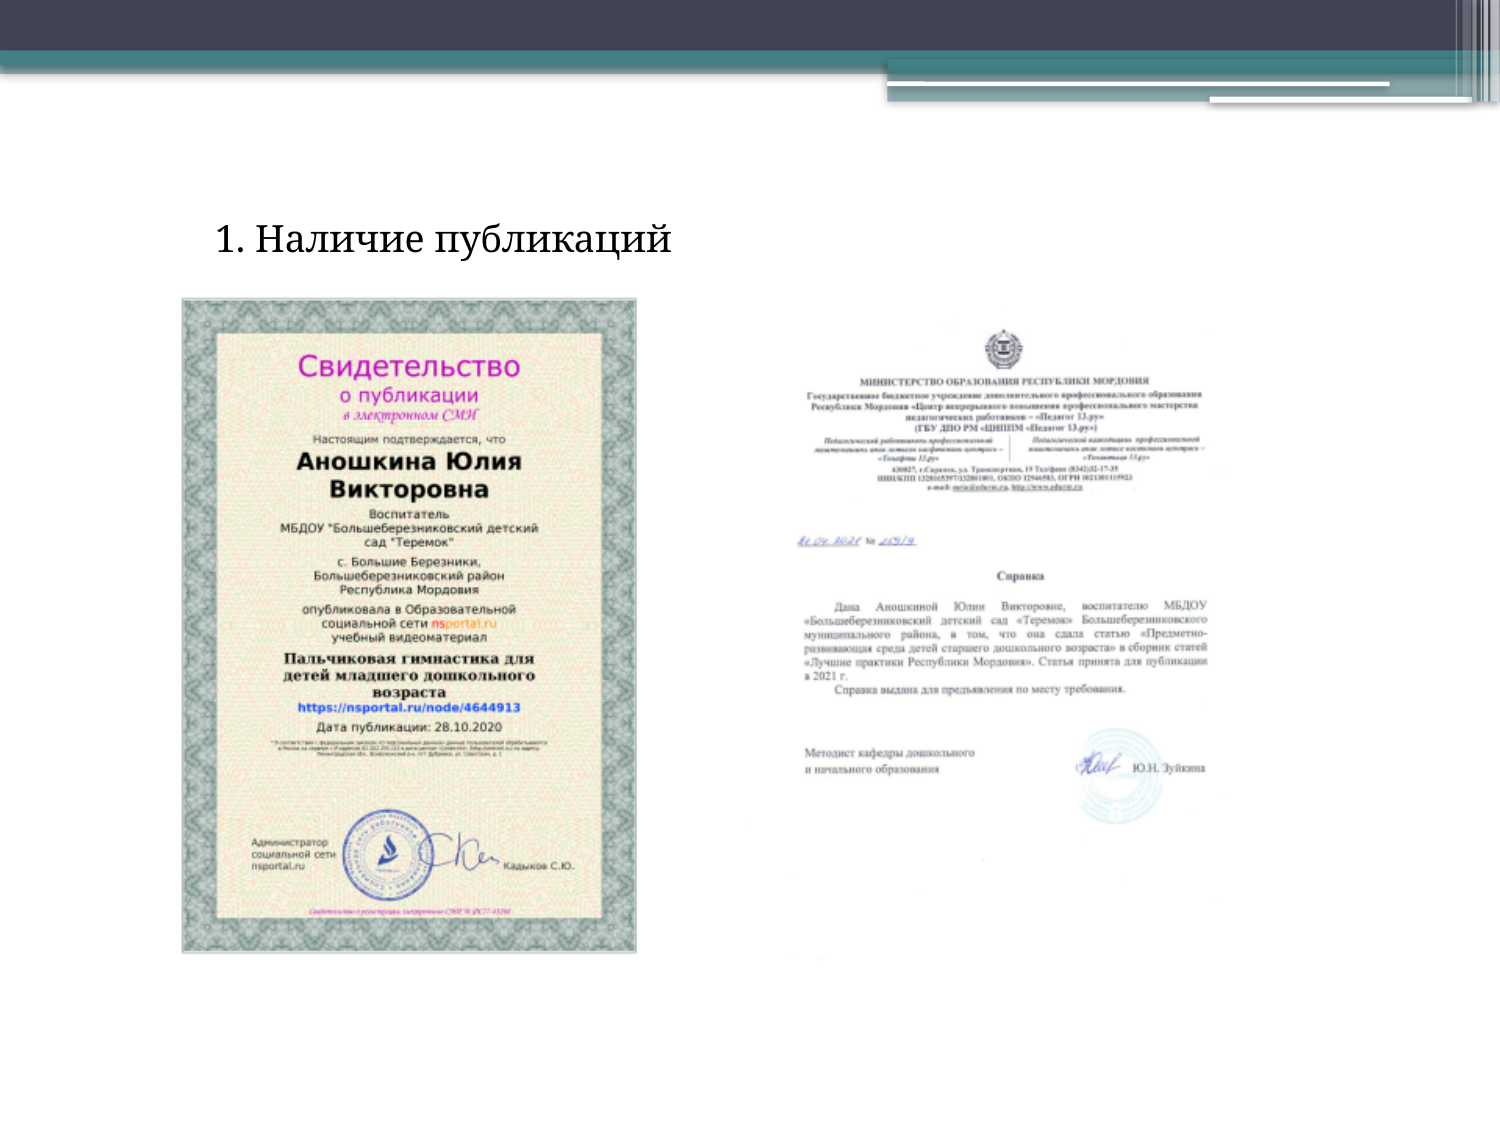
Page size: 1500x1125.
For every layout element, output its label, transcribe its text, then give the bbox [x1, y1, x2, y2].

picture [741, 302, 1228, 964]
picture [170, 290, 648, 963]
text_box 1. Наличие публикаций [200, 208, 687, 268]
